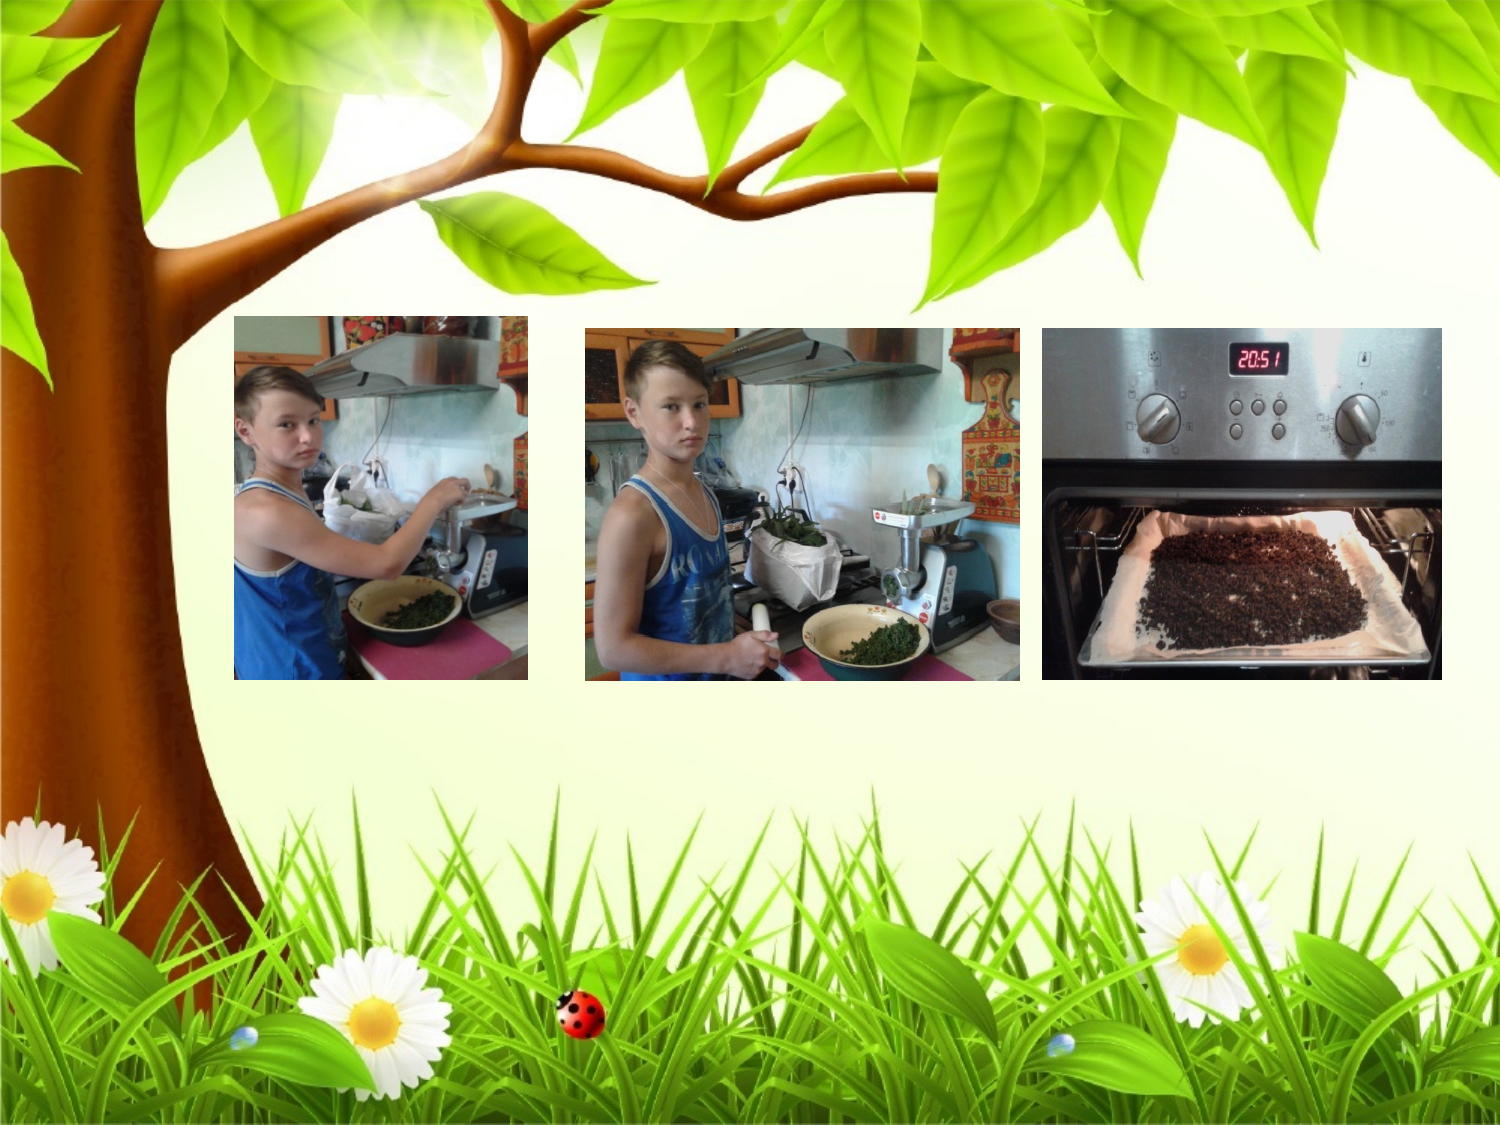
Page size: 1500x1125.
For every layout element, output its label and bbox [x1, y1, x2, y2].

picture [0, 0, 1500, 1125]
list [234, 316, 528, 680]
